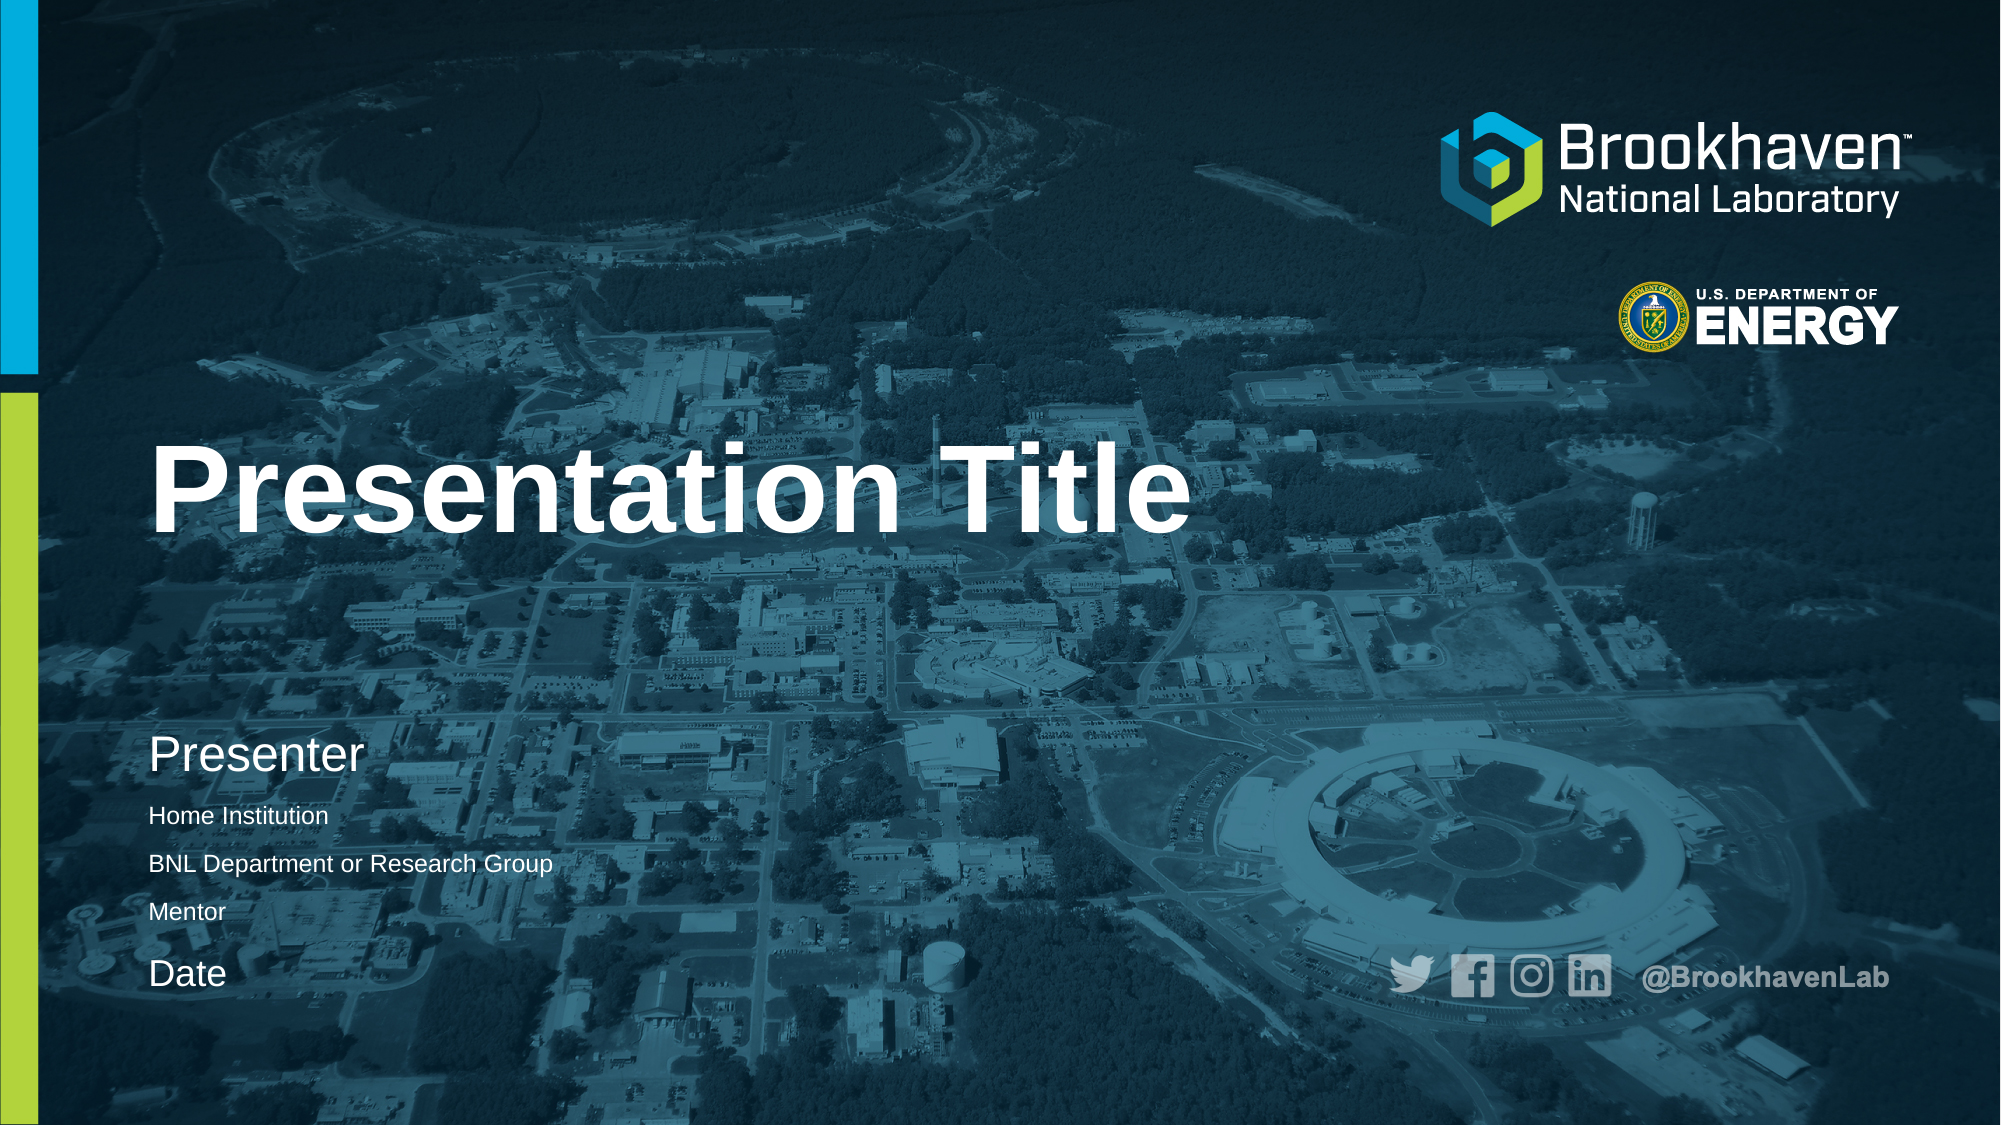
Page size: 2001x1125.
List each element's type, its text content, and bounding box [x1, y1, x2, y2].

list Presenter Home Institution BNL Department or Research Group Mentor [133, 721, 1829, 928]
title Presentation Title [133, 416, 1829, 721]
subtitle Date [133, 947, 1829, 1070]
picture [0, 0, 2001, 1125]
